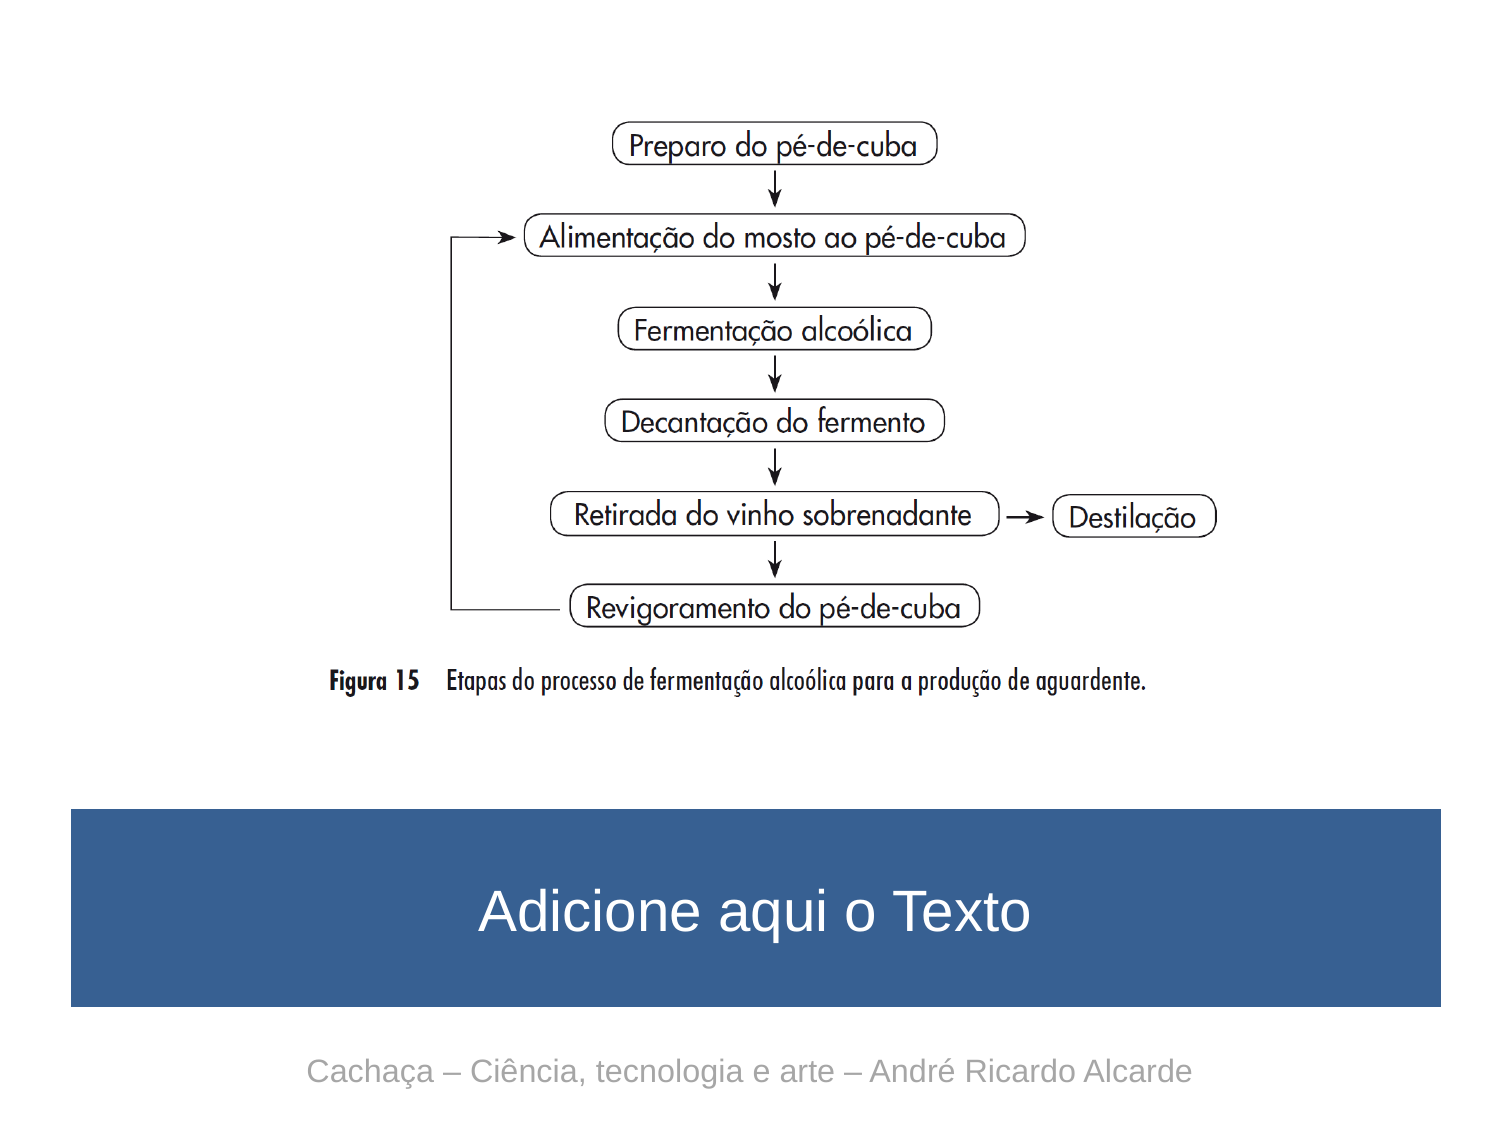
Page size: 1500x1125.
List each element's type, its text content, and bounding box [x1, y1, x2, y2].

text_box Adicione aqui o Texto [70, 808, 1442, 1008]
picture [282, 101, 1229, 717]
footer Cachaça – Ciência, tecnologia e arte – André Ricardo Alcarde [0, 1042, 1500, 1103]
